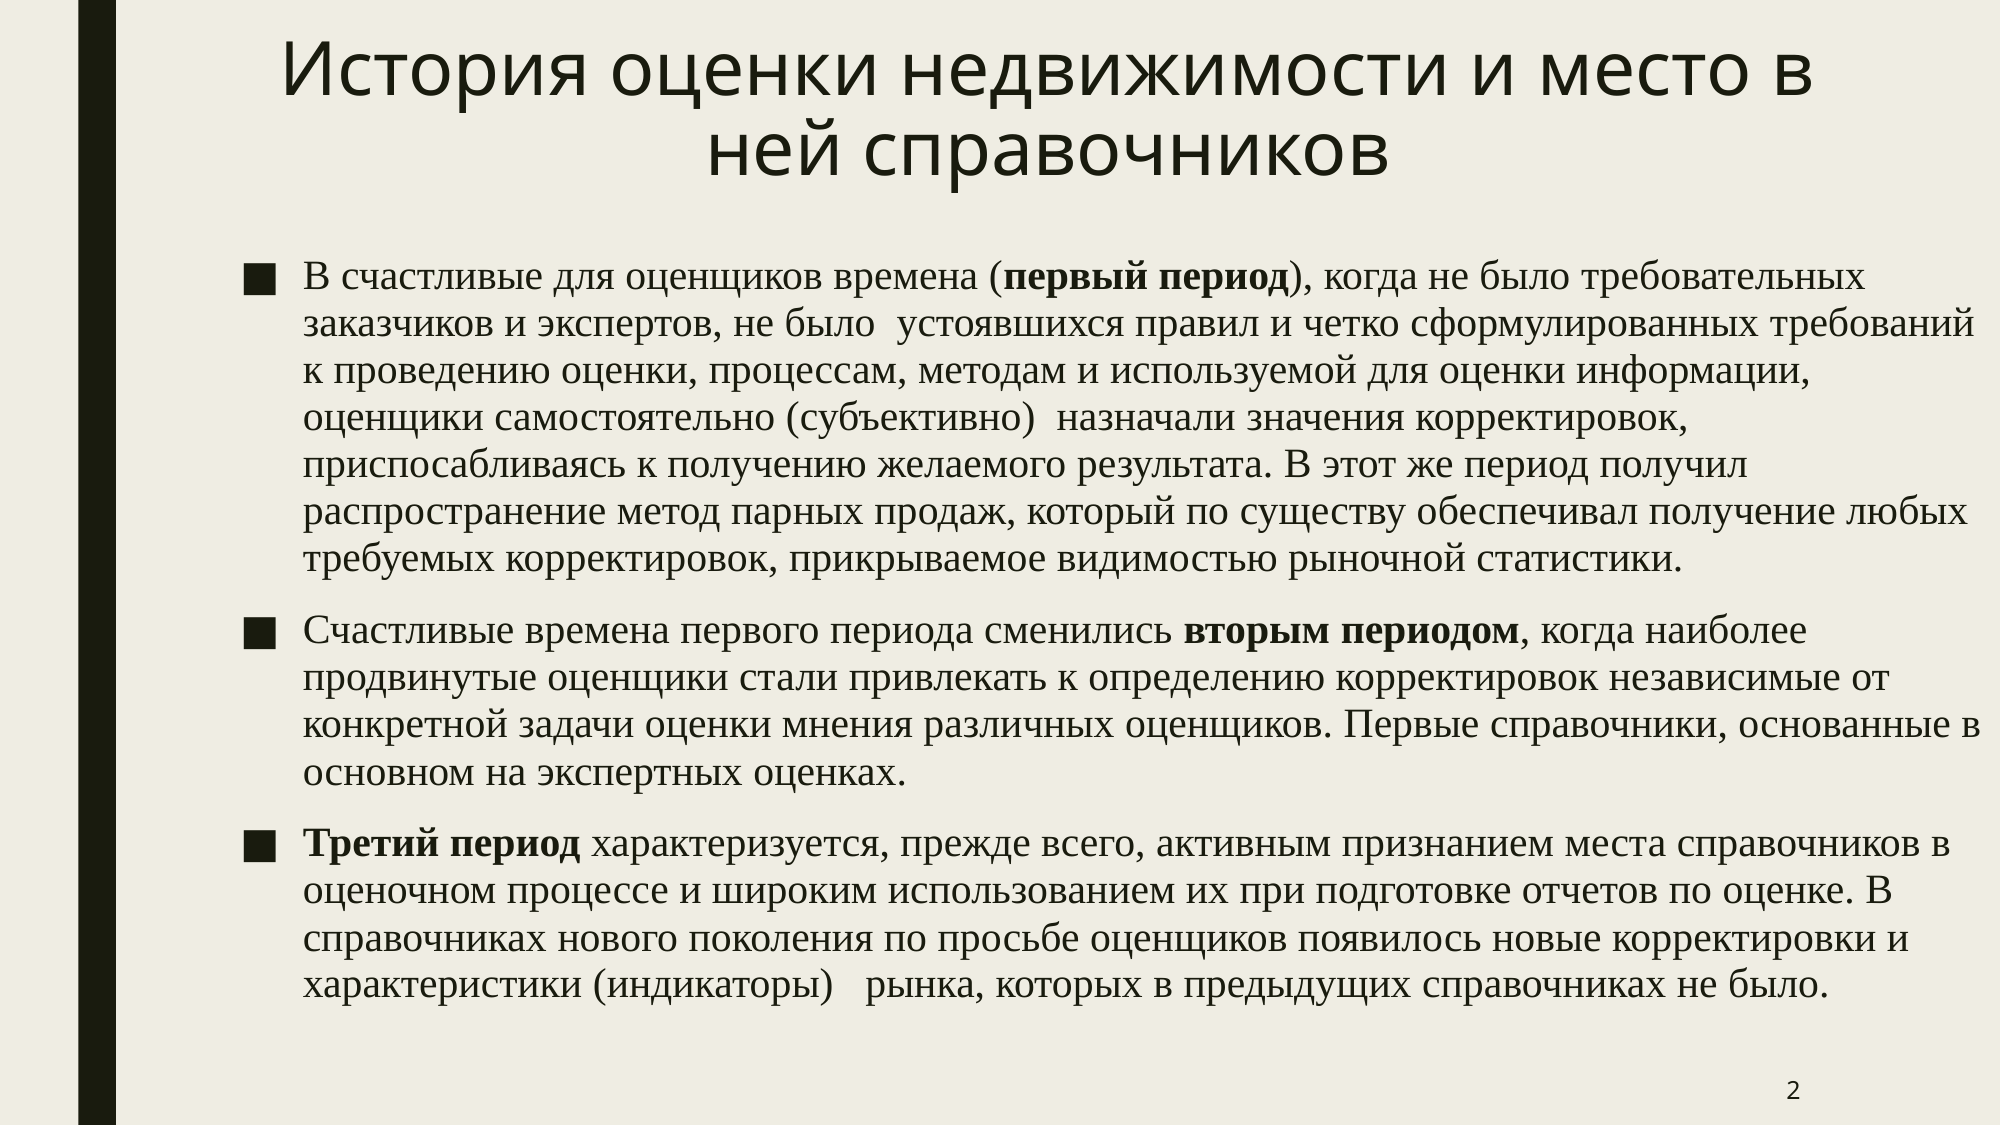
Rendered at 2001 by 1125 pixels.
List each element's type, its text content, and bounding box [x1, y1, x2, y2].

title История оценки недвижимости и место в ней справочников [225, 23, 1871, 219]
slide_number 2 [1553, 1058, 1816, 1125]
list В счастливые для оценщиков времена (первый период), когда не было требовательных заказчиков и экспертов, не было устоявшихся правил и четко сформулированных требований к проведению оценки, процессам, методам и используемой для оценки информации, оценщики самостоятельно (субъективно) назначали значения корректировок, приспосабливаясь к получению желаемого результата. В этот же период получил распространение метод парных продаж, который по существу обеспечивал получение любых требуемых корректировок, прикрываемое видимостью рыночной статистики. Счастливые времена первого периода сменились вторым периодом, когда наиболее продвинутые оценщики стали привлекать к определению корректировок независимые от конкретной задачи оценки мнения различных оценщиков. Первые справочники, основанные в основном на экспертных оценках. Третий период характеризуется, прежде всего, активным признанием места справочников в оценочном процессе и широким использованием их при подготовке отчетов по оценке. В справочниках нового поколения по просьбе оценщиков появилось новые корректировки и характеристики (индикаторы) рынка, которых в предыдущих справочниках не было. [225, 244, 2000, 1125]
